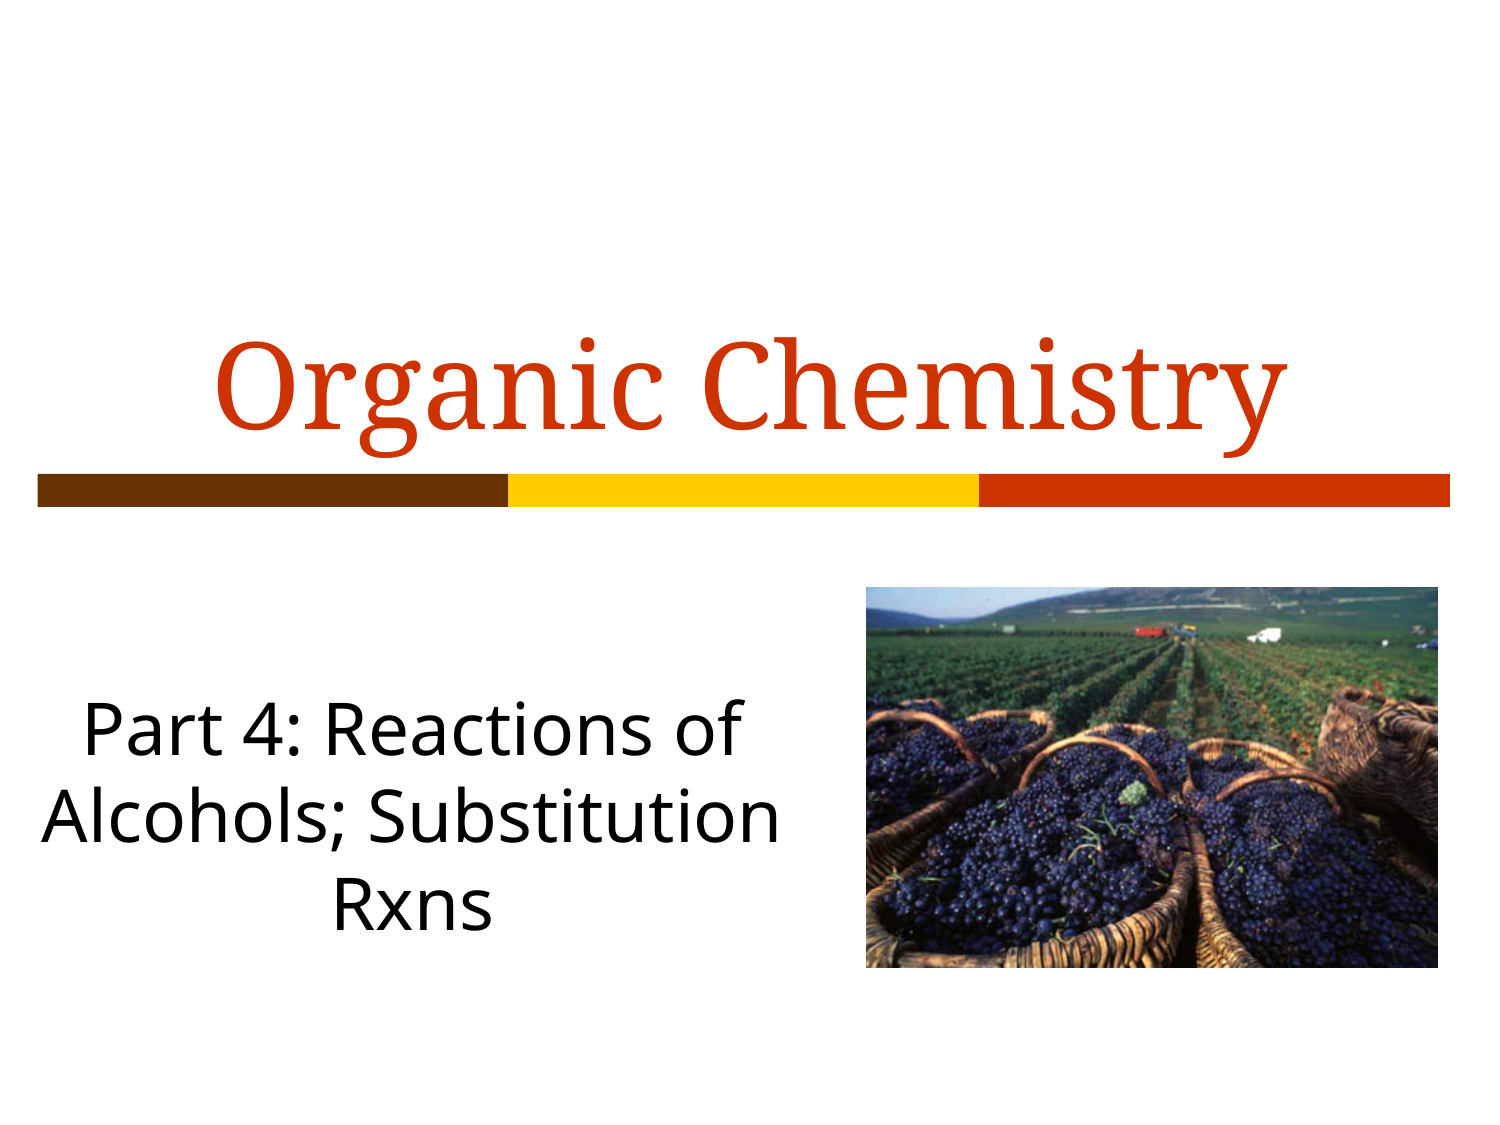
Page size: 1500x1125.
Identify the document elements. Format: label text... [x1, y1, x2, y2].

picture [865, 587, 1438, 968]
subtitle Part 4: Reactions of Alcohols; Substitution Rxns [0, 675, 825, 900]
title Organic Chemistry [112, 112, 1388, 462]
